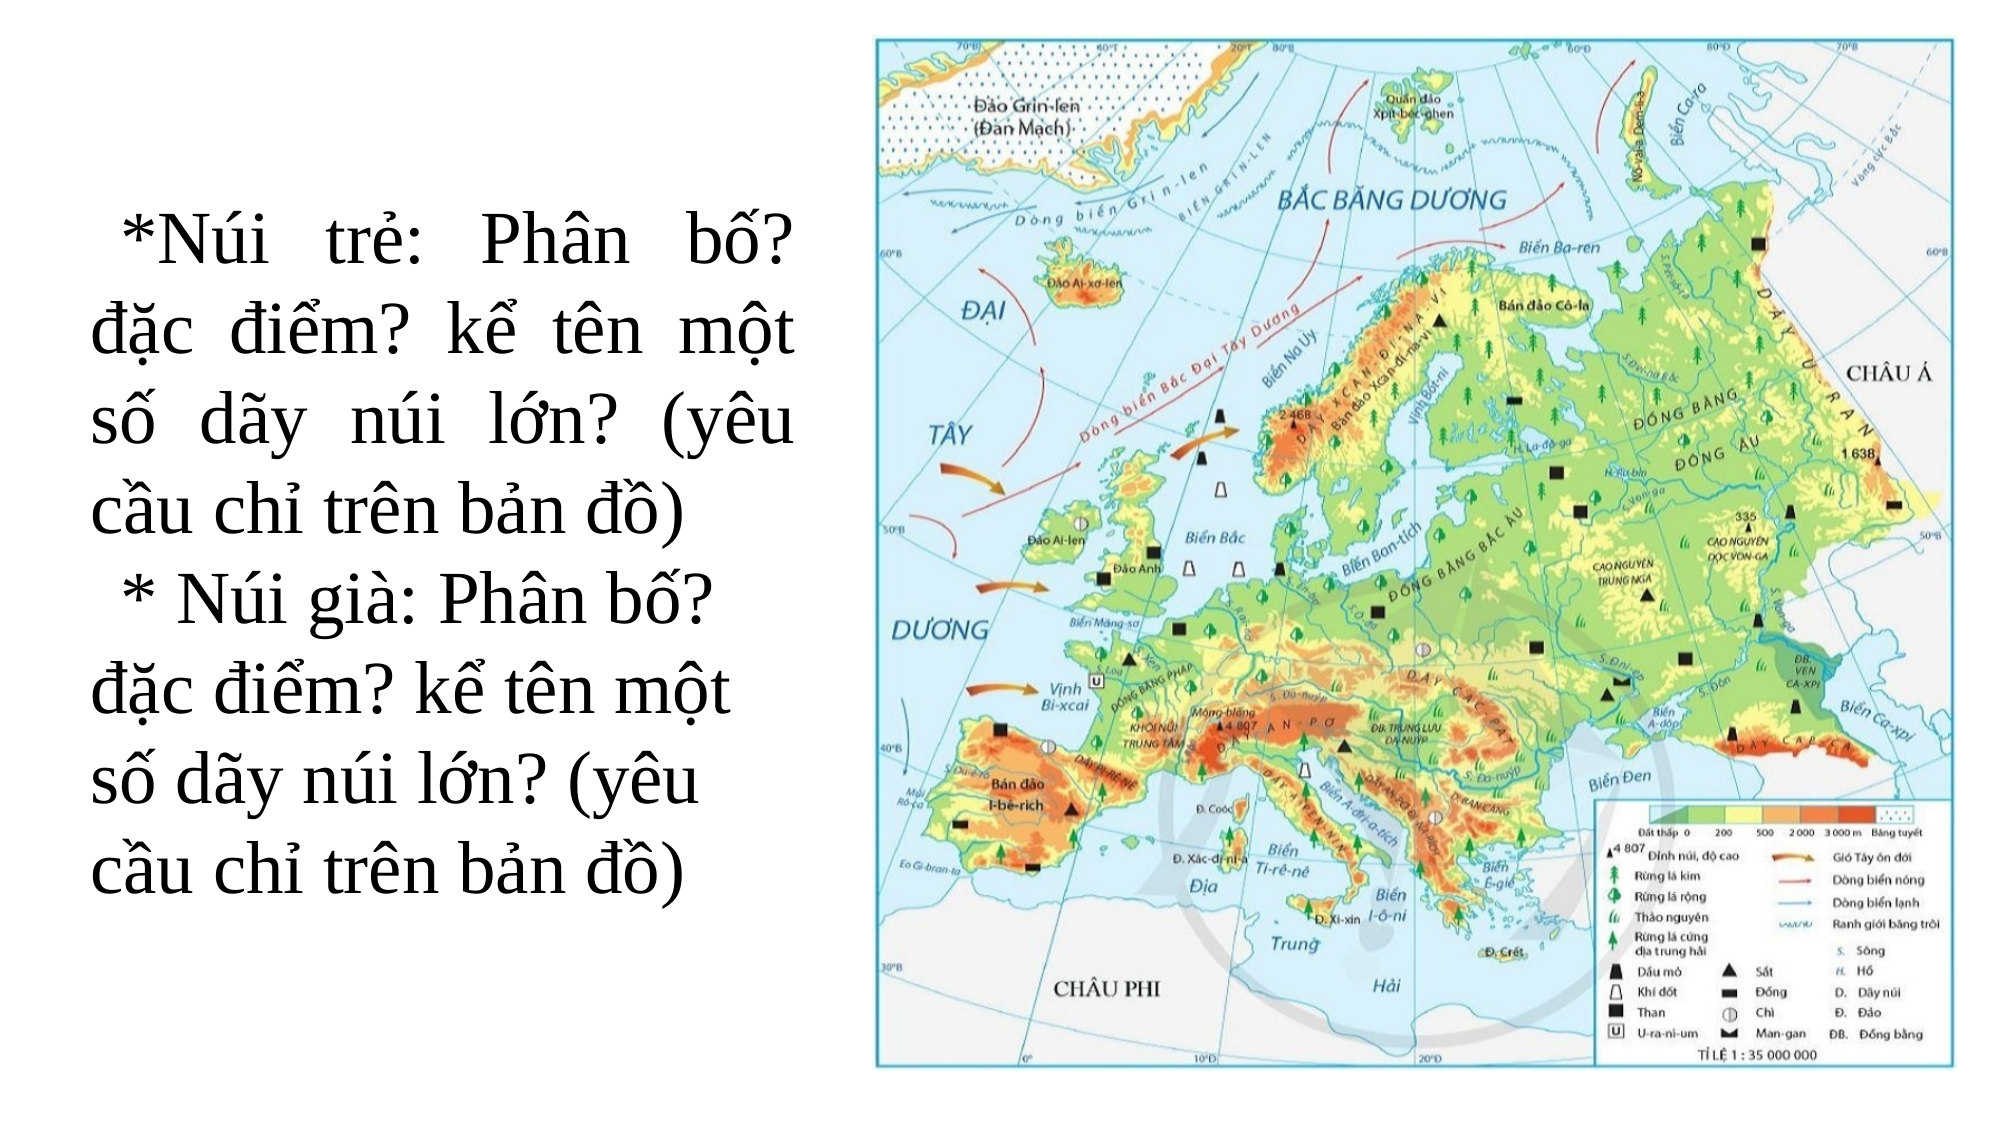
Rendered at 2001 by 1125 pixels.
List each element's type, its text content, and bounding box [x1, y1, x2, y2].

text_box *Núi trẻ: Phân bố? đặc điểm? kể tên một số dãy núi lớn? (yêu cầu chỉ trên bản đồ) * Núi già: Phân bố? đặc điểm? kể tên một số dãy núi lớn? (yêu cầu chỉ trên bản đồ) [75, 181, 810, 916]
picture [872, 34, 1957, 1071]
